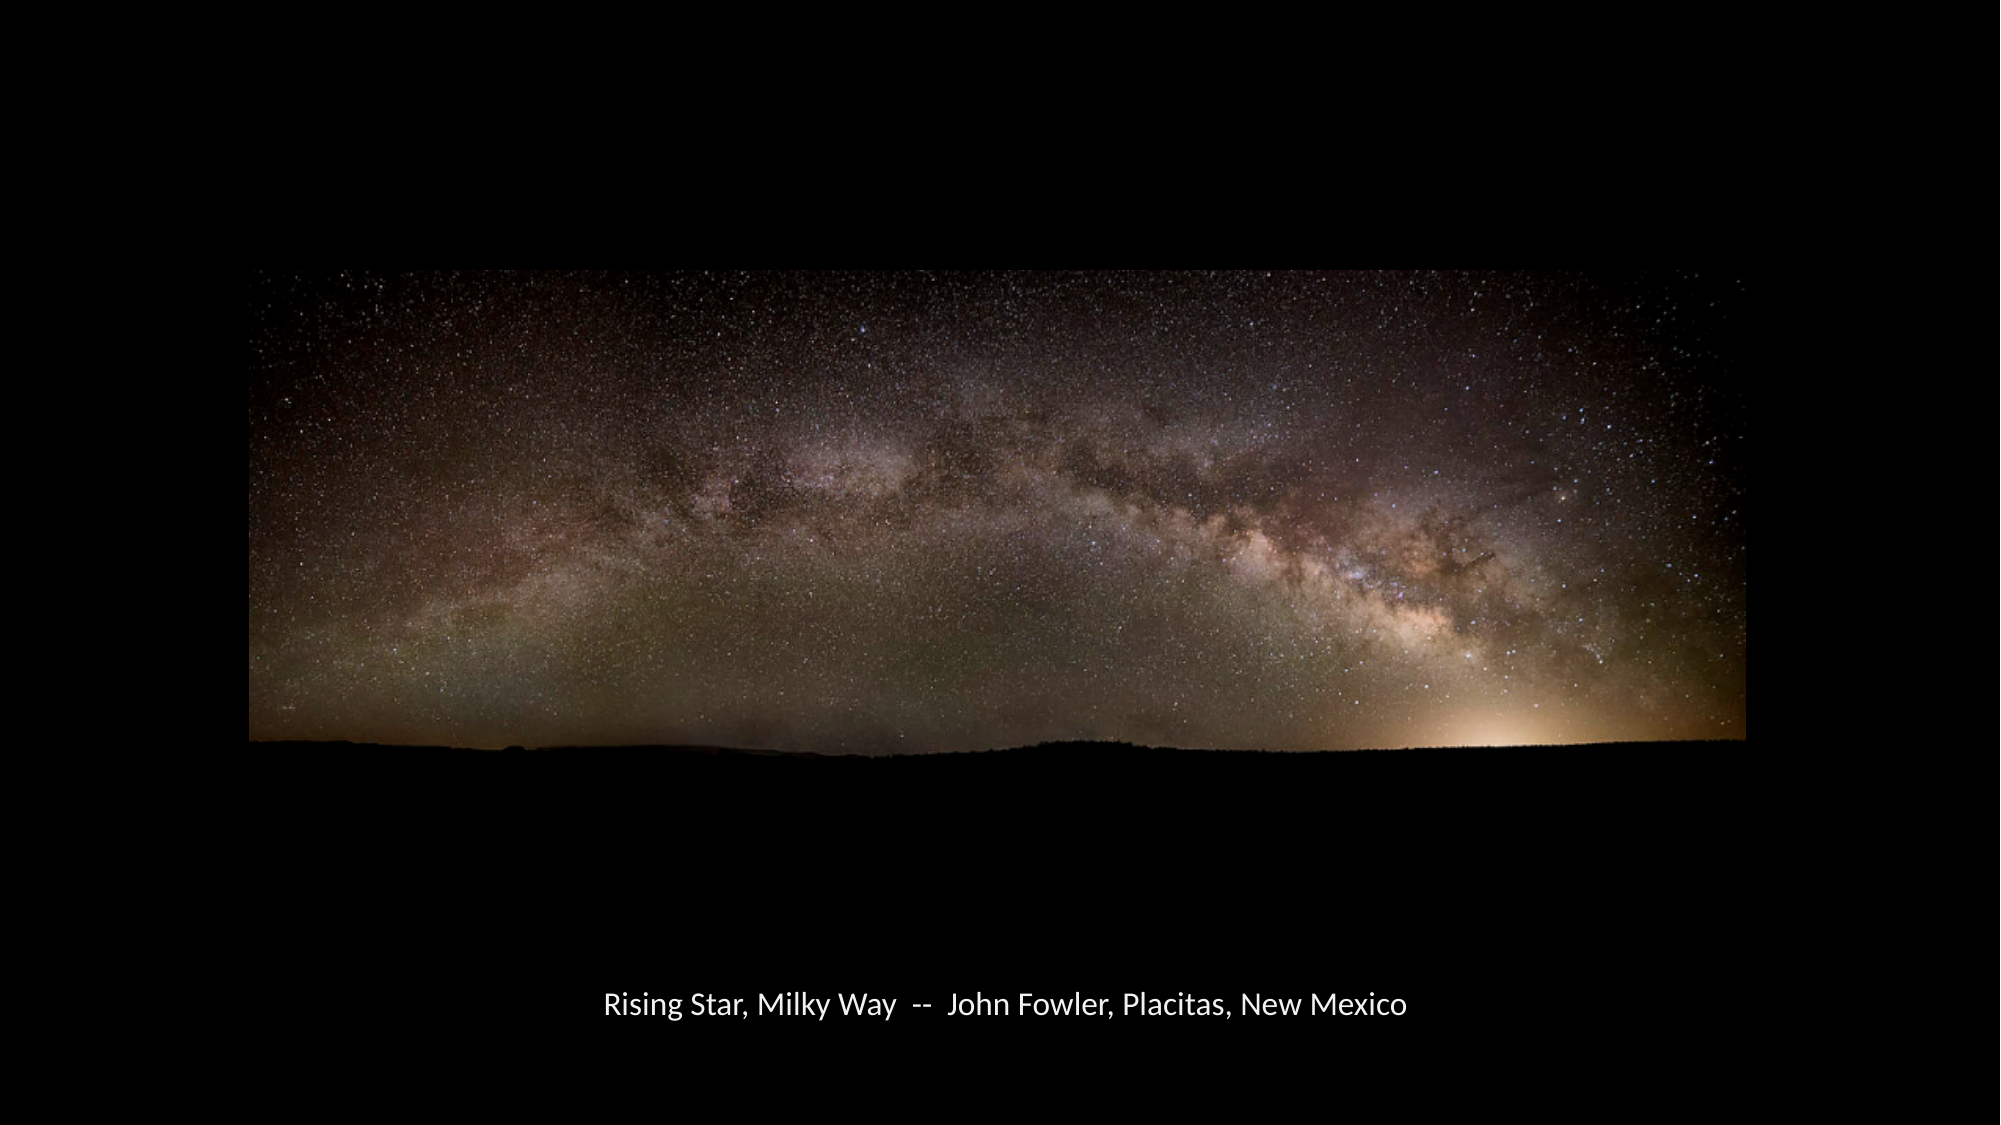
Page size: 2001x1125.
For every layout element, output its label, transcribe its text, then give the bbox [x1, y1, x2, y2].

picture [249, 270, 1746, 830]
text_box Rising Star, Milky Way -- John Fowler, Placitas, New Mexico [287, 974, 1725, 1030]
